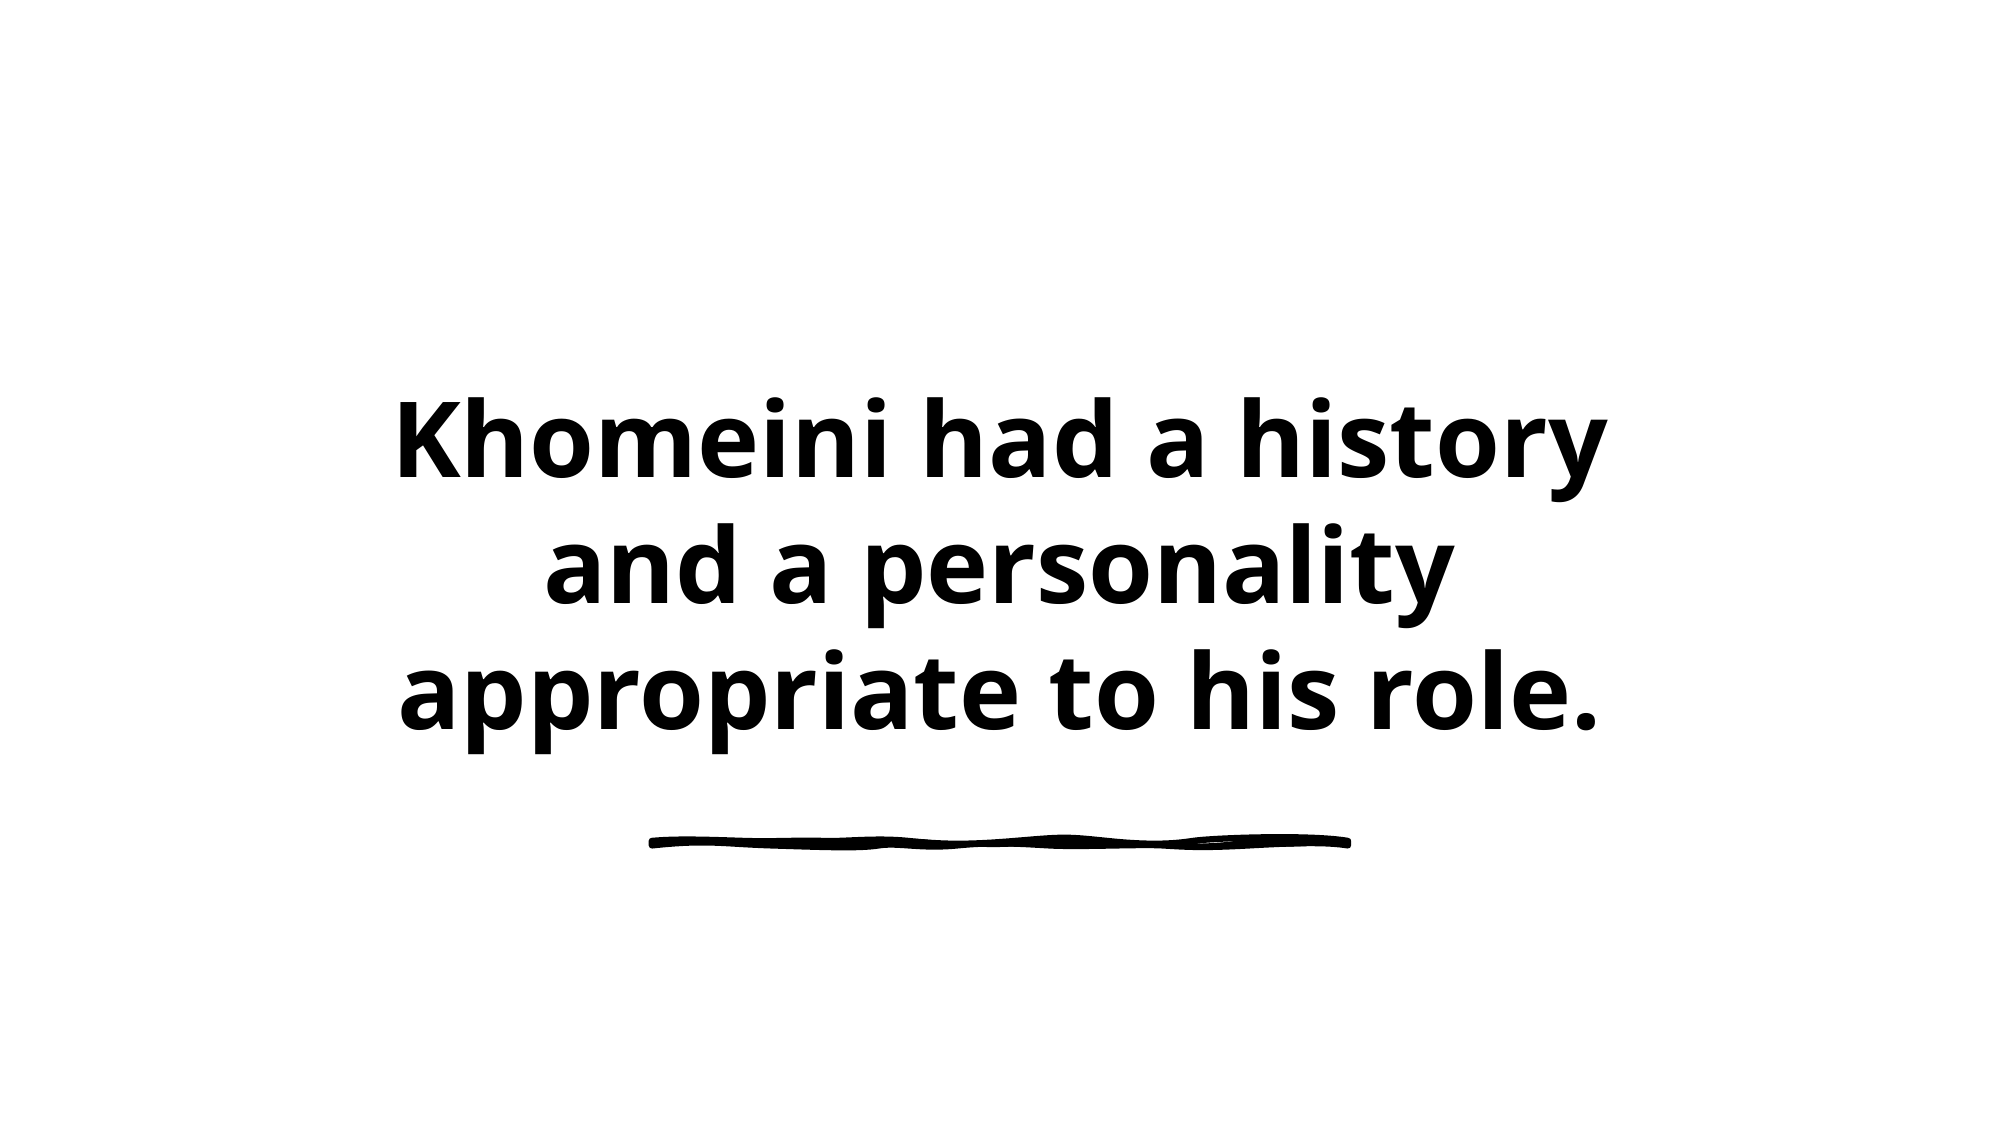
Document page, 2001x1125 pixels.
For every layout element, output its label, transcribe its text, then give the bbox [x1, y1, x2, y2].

title Khomeini had a history and a personality appropriate to his role. [361, 283, 1638, 840]
